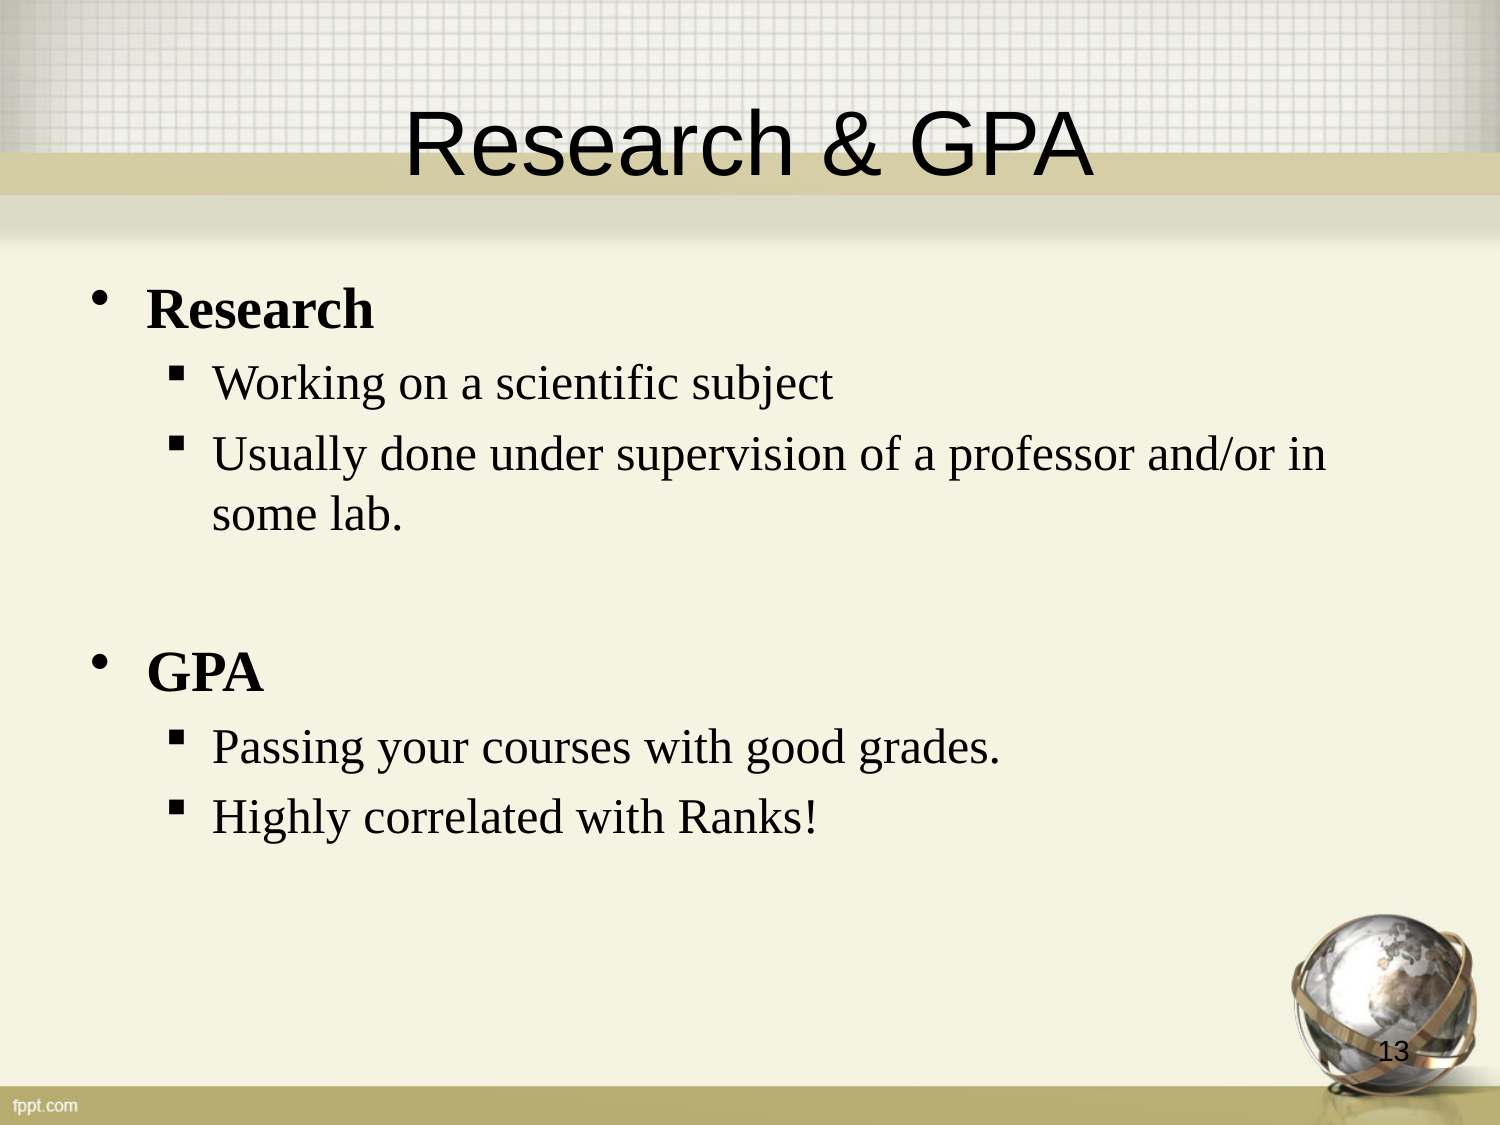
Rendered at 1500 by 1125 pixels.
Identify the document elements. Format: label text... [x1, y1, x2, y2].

list Research Working on a scientific subject Usually done under supervision of a professor and/or in some lab. GPA Passing your courses with good grades. Highly correlated with Ranks! [75, 262, 1425, 1005]
picture [0, 0, 1500, 1125]
slide_number 13 [1074, 1024, 1425, 1103]
title Research & GPA [75, 45, 1425, 233]
